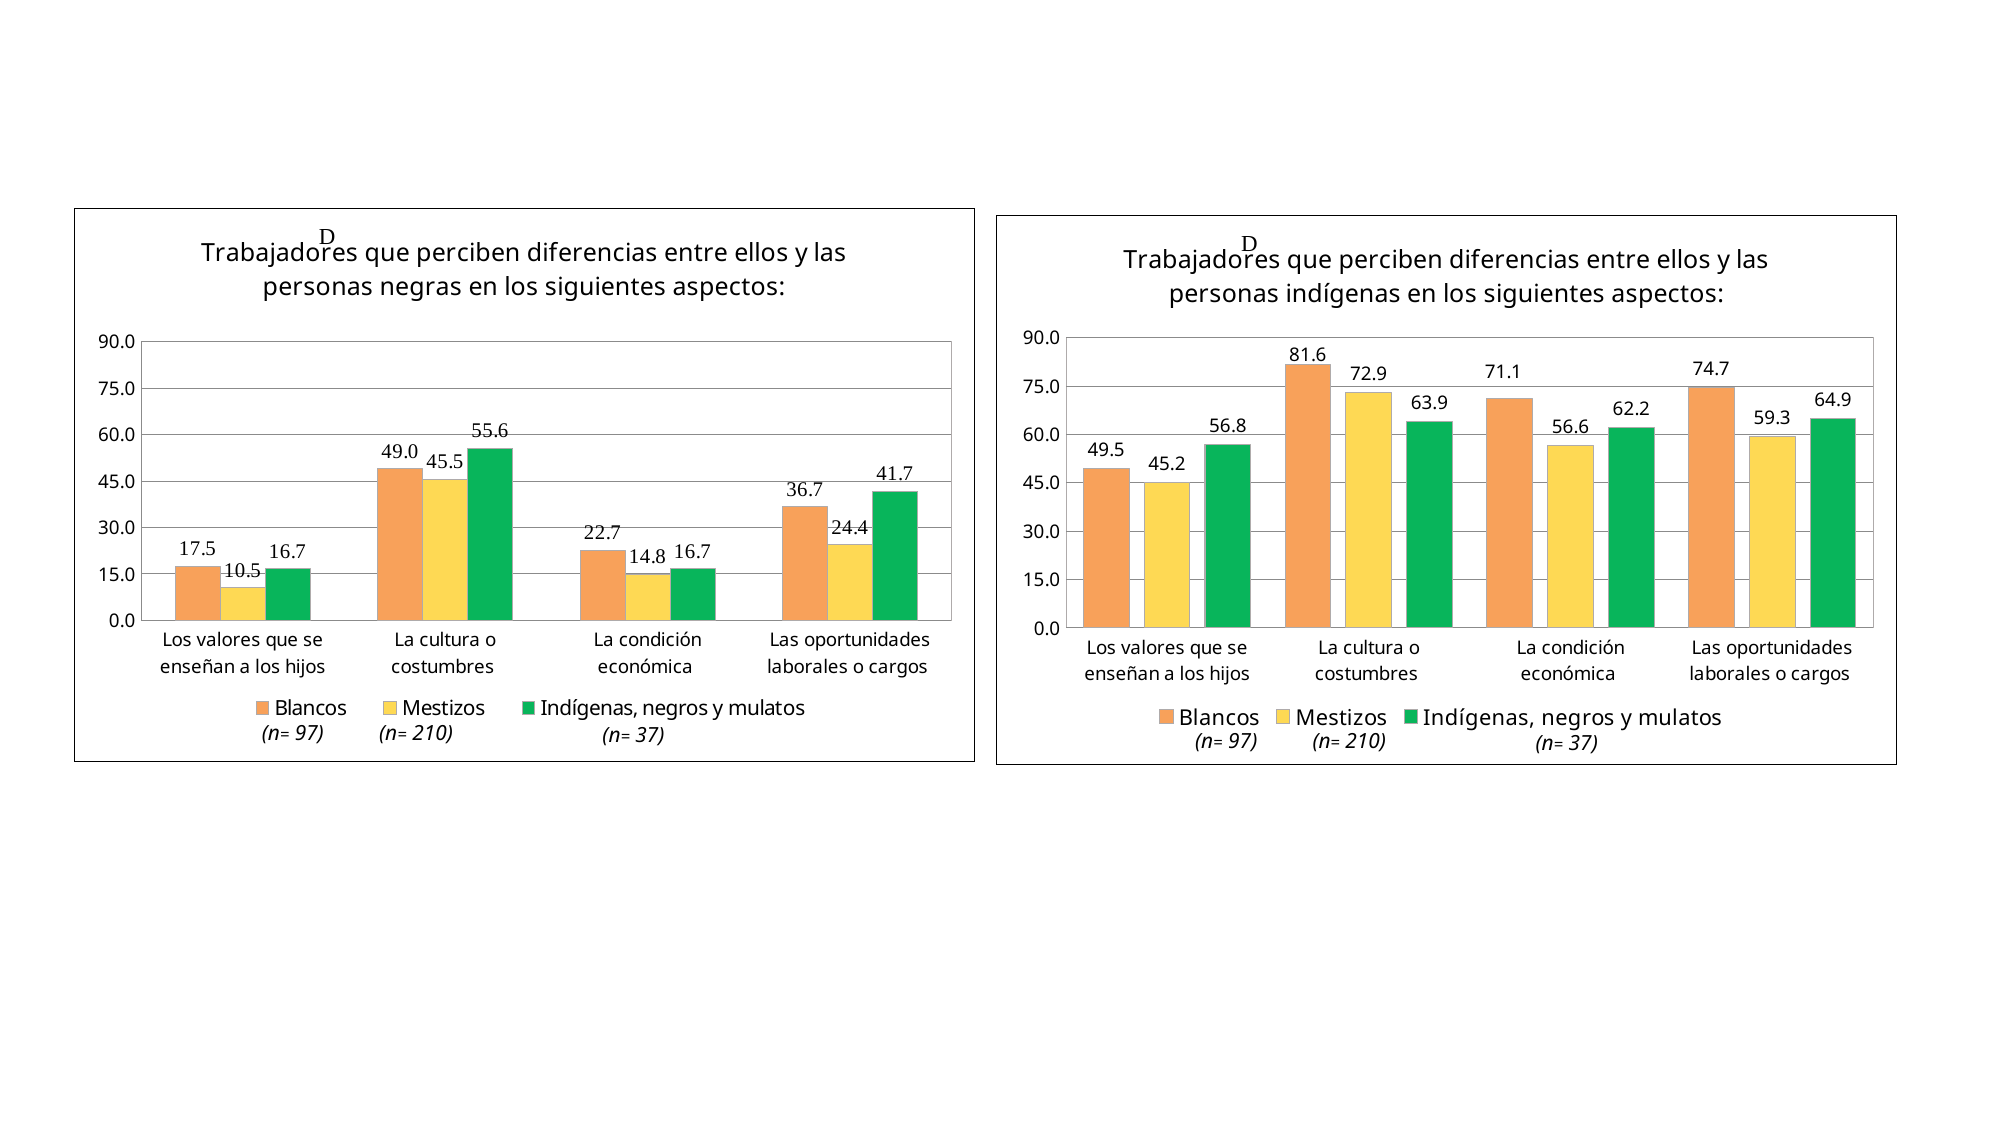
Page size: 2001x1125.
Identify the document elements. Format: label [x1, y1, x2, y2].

chart [996, 215, 1897, 765]
chart [74, 208, 975, 762]
